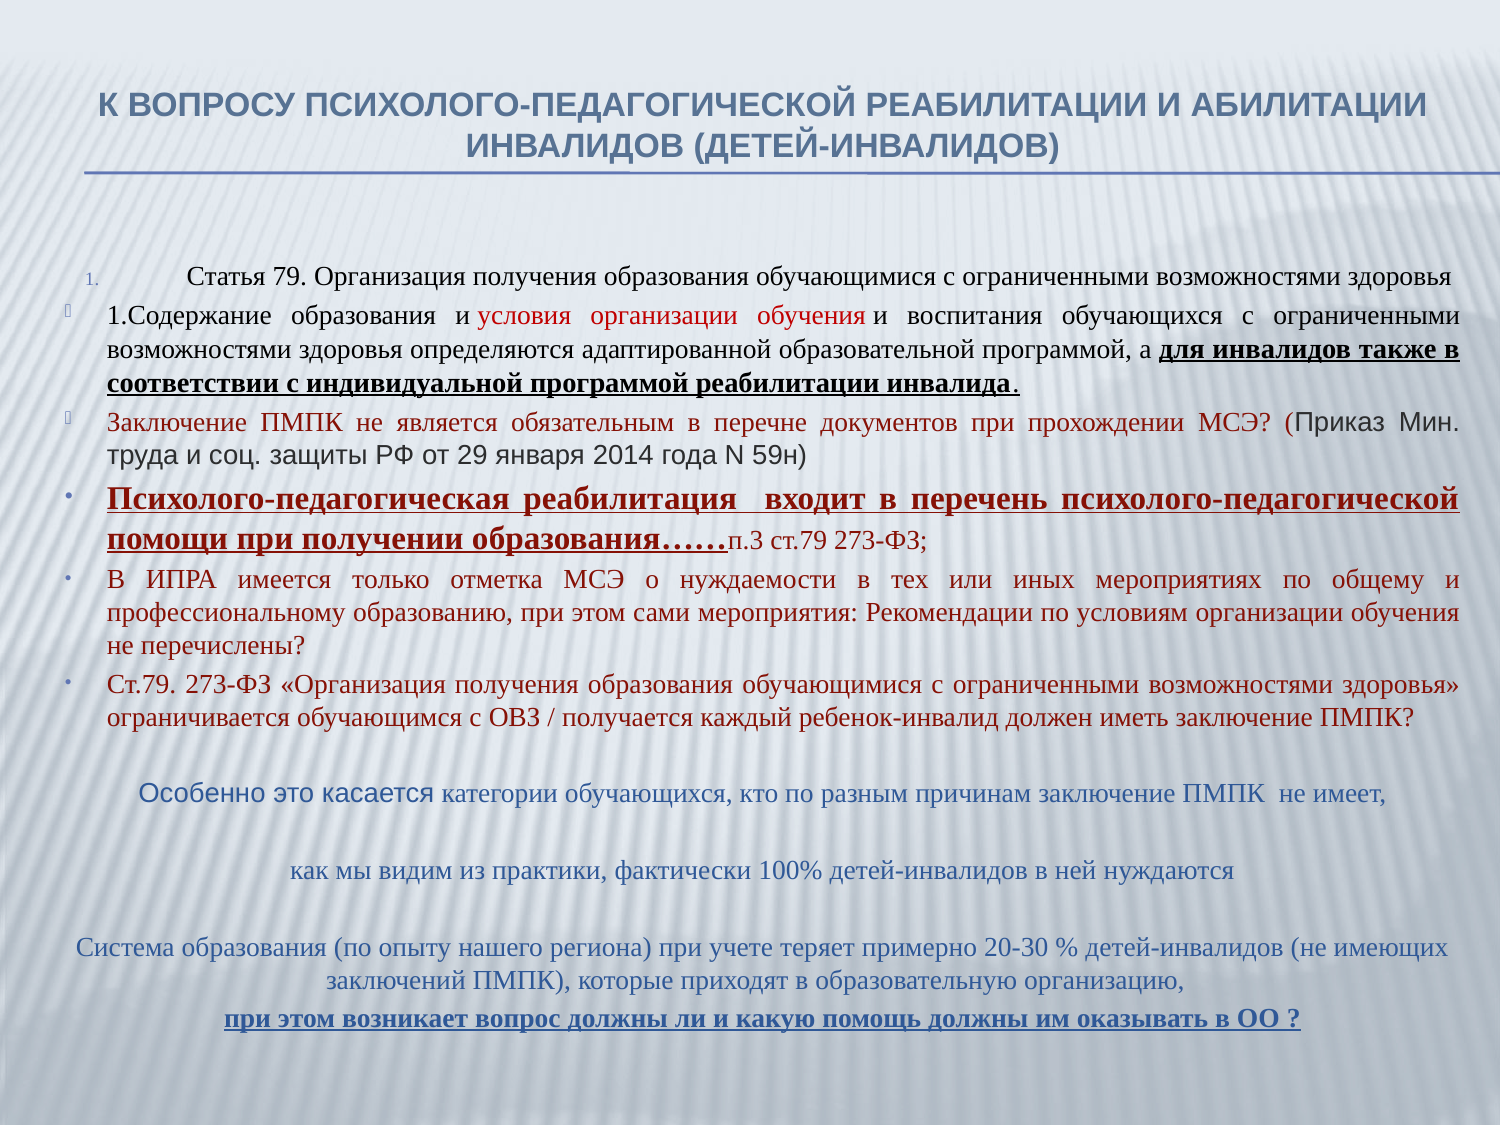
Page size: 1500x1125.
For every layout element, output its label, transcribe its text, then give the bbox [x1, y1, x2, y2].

list Статья 79. Организация получения образования обучающимися с ограниченными возможностями здоровья 1.Содержание образования и условия организации обучения и воспитания обучающихся с ограниченными возможностями здоровья определяются адаптированной образовательной программой, а для инвалидов также в соответствии с индивидуальной программой реабилитации инвалида. Заключение ПМПК не является обязательным в перечне документов при прохождении МСЭ? (Приказ Мин. труда и соц. защиты РФ от 29 января 2014 года N 59н) Психолого-педагогическая реабилитация входит в перечень психолого-педагогической помощи при получении образования……п.3 ст.79 273-ФЗ; В ИПРА имеется только отметка МСЭ о нуждаемости в тех или иных мероприятиях по общему и профессиональному образованию, при этом сами мероприятия: Рекомендации по условиям организации обучения не перечислены? Ст.79. 273-ФЗ «Организация получения образования обучающимися с ограниченными возможностями здоровья» ограничивается обучающимся с ОВЗ / получается каждый ребенок-инвалид должен иметь заключение ПМПК? Особенно это касается категории обучающихся, кто по разным причинам заключение ПМПК не имеет, как мы видим из практики, фактически 100% детей-инвалидов в ней нуждаются Система образования (по опыту нашего региона) при учете теряет примерно 20-30 % детей-инвалидов (не имеющих заключений ПМПК), которые приходят в образовательную организацию, при этом возникает вопрос должны ли и какую помощь должны им оказывать в ОО ? [50, 212, 1475, 1106]
title К вопросу психолого-педагогической реабилитации и абилитации инвалидов (детей-инвалидов) [50, 75, 1475, 212]
